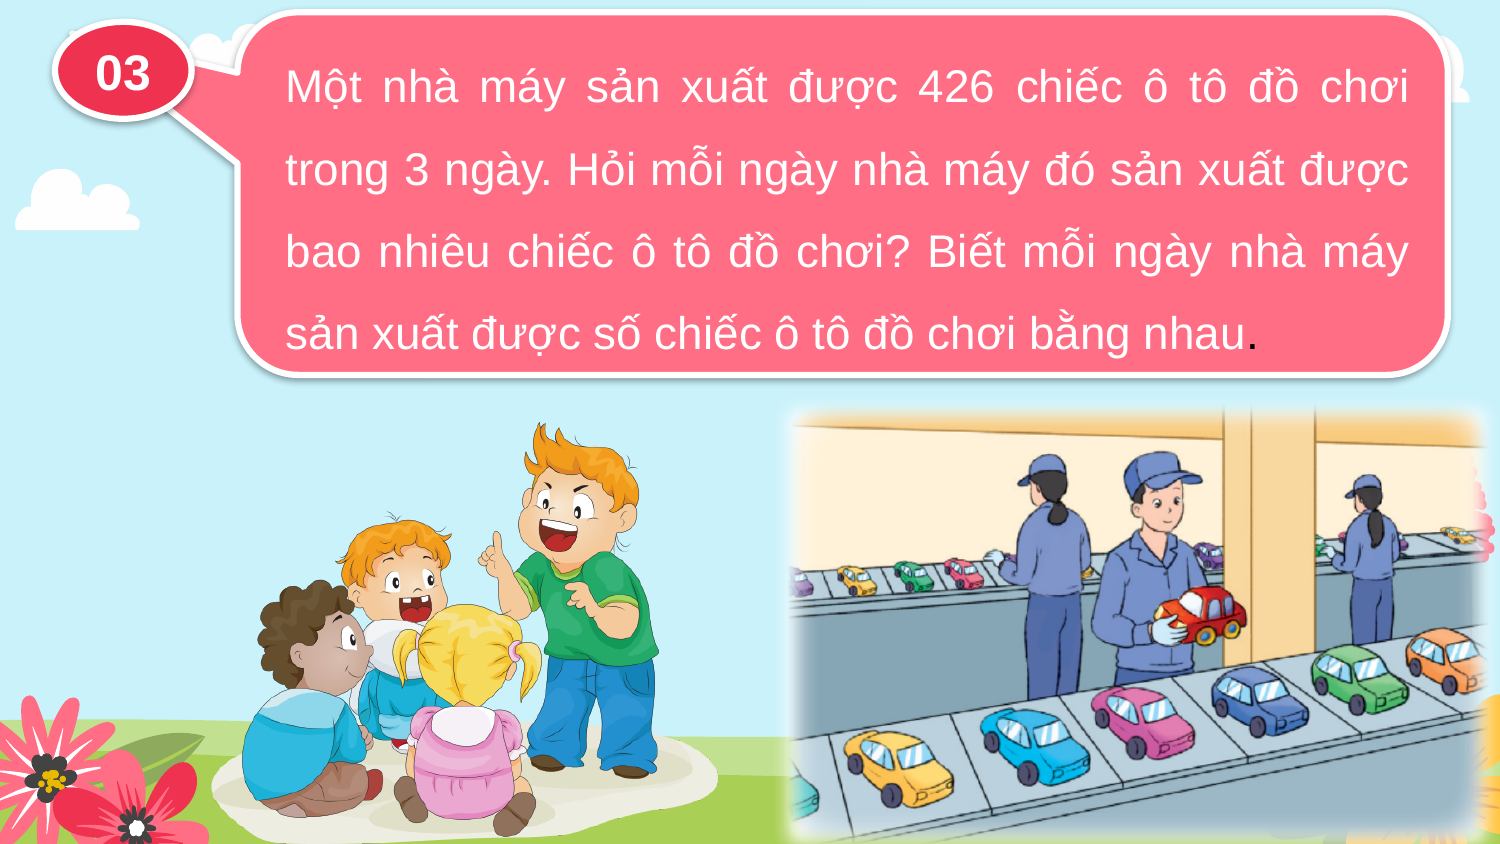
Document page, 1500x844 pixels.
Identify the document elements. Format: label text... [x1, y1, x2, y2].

text_box [172, 9, 1451, 379]
text_box 03 [51, 18, 195, 122]
picture [175, 422, 718, 844]
picture [770, 391, 1500, 844]
text_box Một nhà máy sản xuất được 426 chiếc ô tô đồ chơi trong 3 ngày. Hỏi mỗi ngày nhà máy đó sản xuất được bao nhiêu chiếc ô tô đồ chơi? Biết mỗi ngày nhà máy sản xuất được số chiếc ô tô đồ chơi bằng nhau. [270, 21, 1425, 367]
